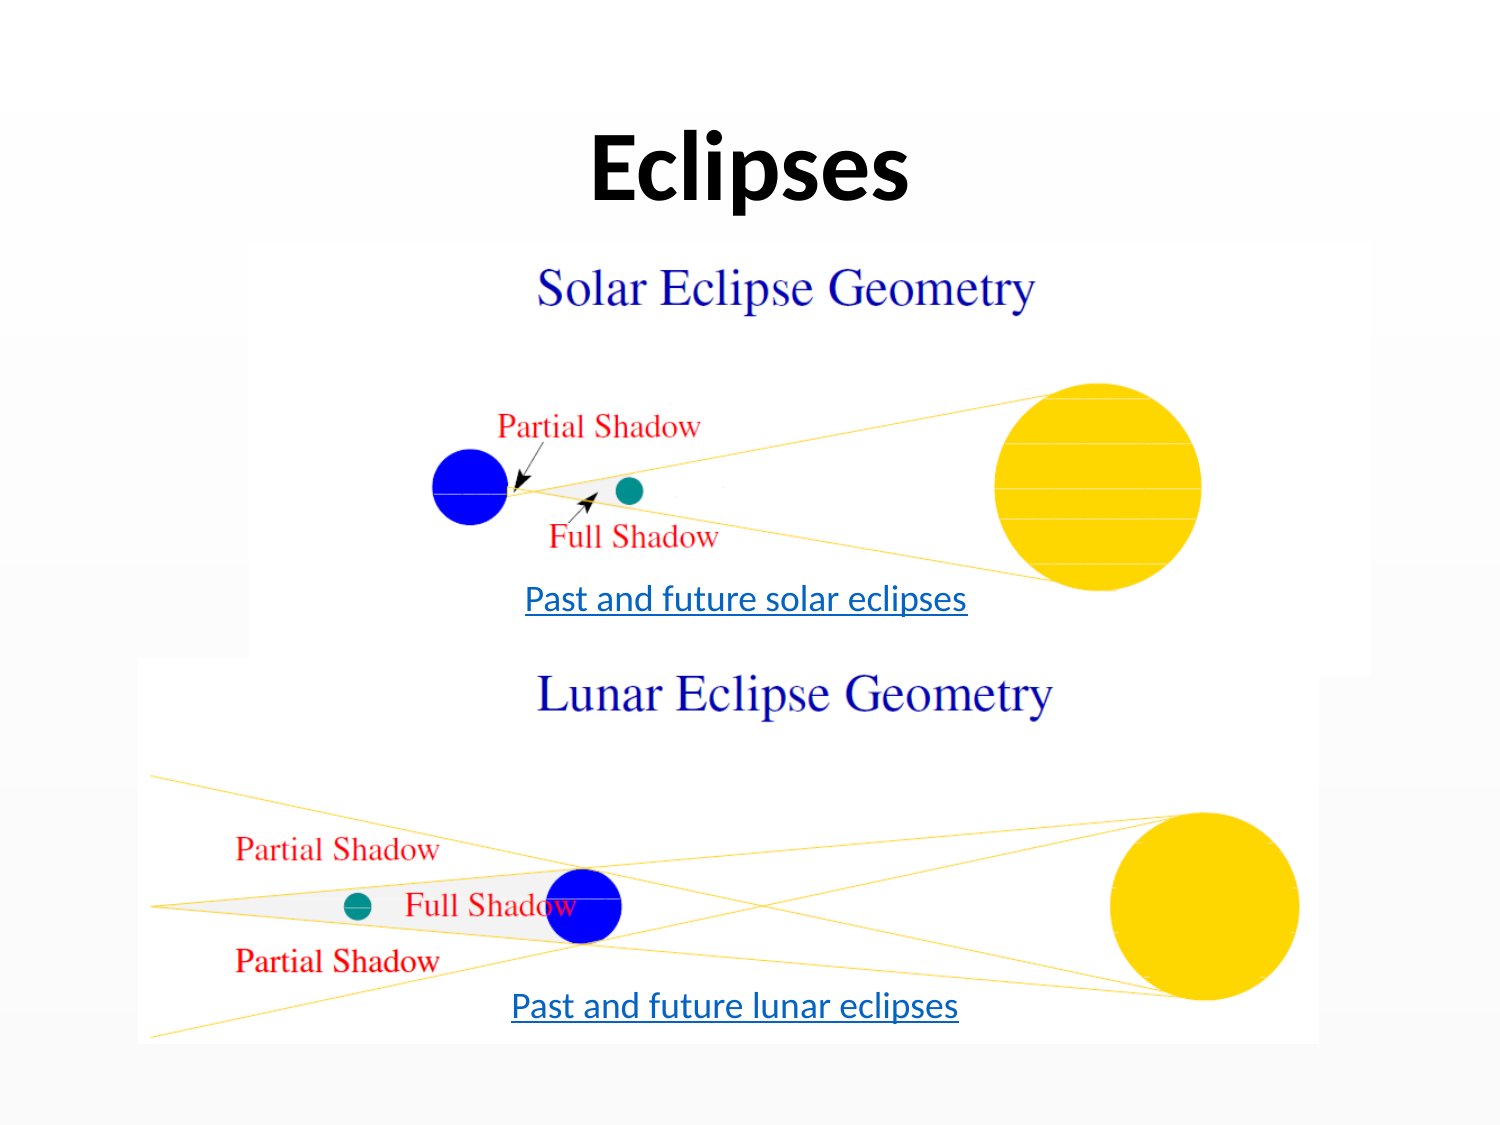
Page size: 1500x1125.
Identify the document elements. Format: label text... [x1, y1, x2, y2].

title Eclipses [103, 59, 1397, 278]
picture [138, 242, 1372, 1044]
